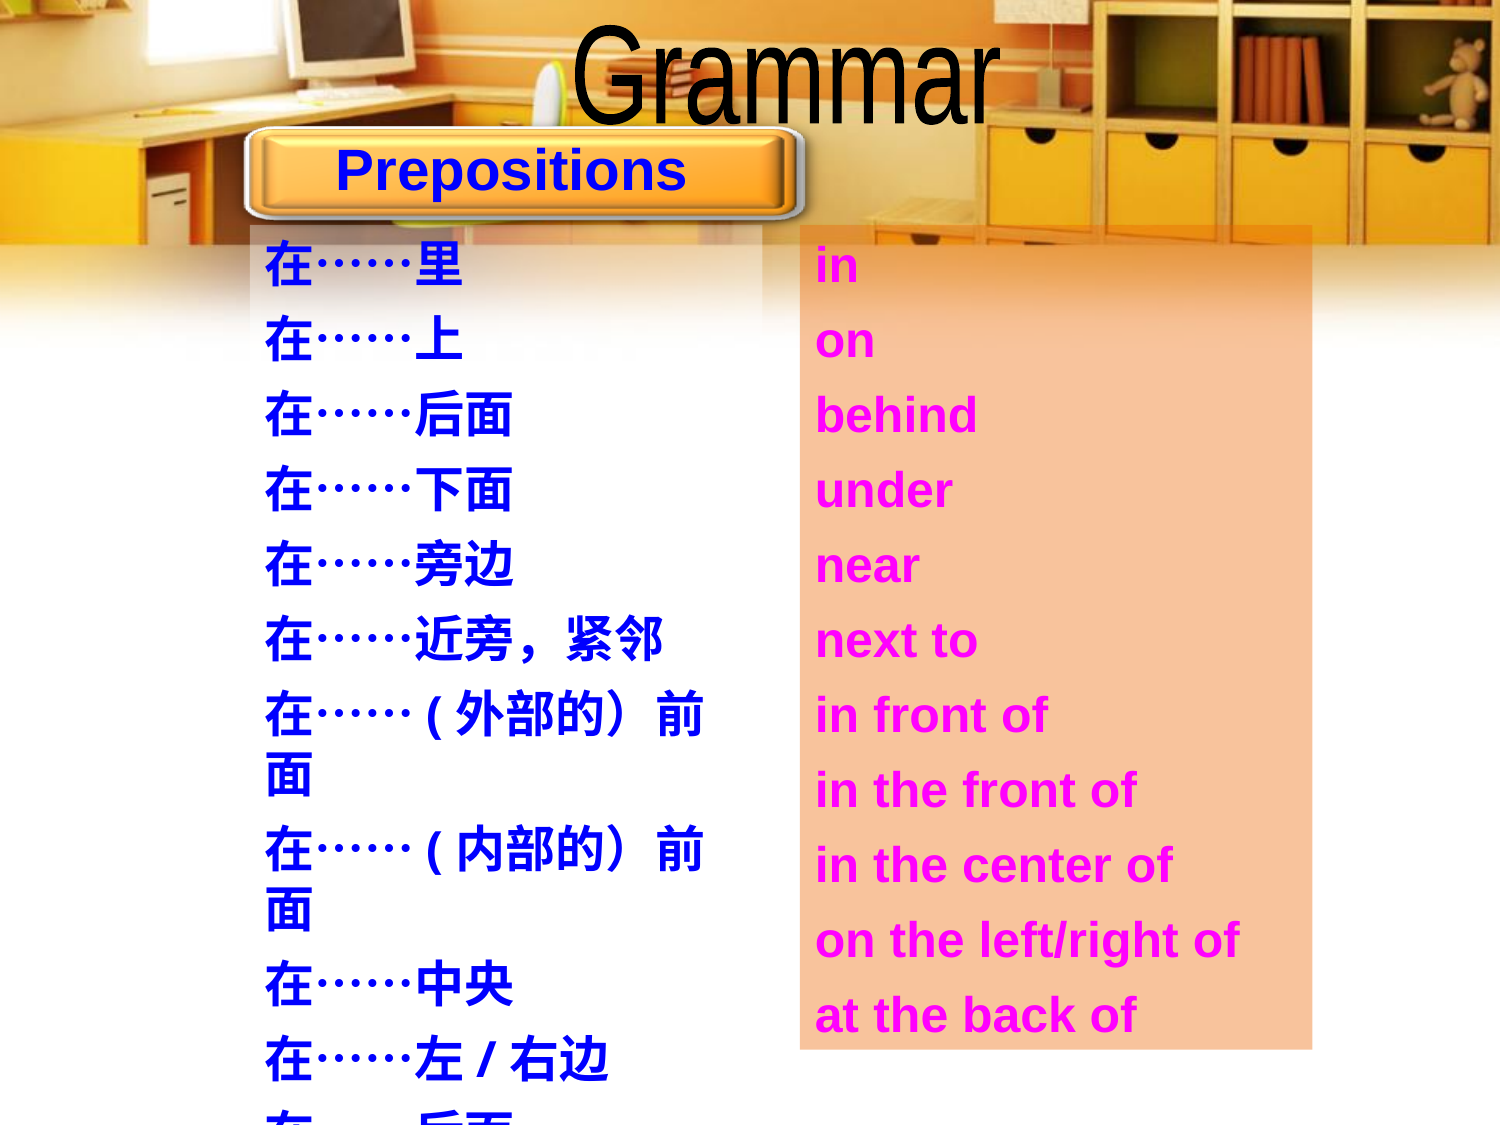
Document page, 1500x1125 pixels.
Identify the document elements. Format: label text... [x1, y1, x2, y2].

text_box 在……里 在……上 在……后面 在……下面 在……旁边 在……近旁，紧邻 在……(外部的）前面 在……(内部的）前面 在……中央 在……左/右边 在……后面 [249, 247, 763, 1125]
picture [0, 0, 1500, 1125]
text_box in on behind under near next to in front of in the front of in the center of on the left/right of at the back of [799, 224, 1313, 1050]
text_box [212, 112, 838, 239]
